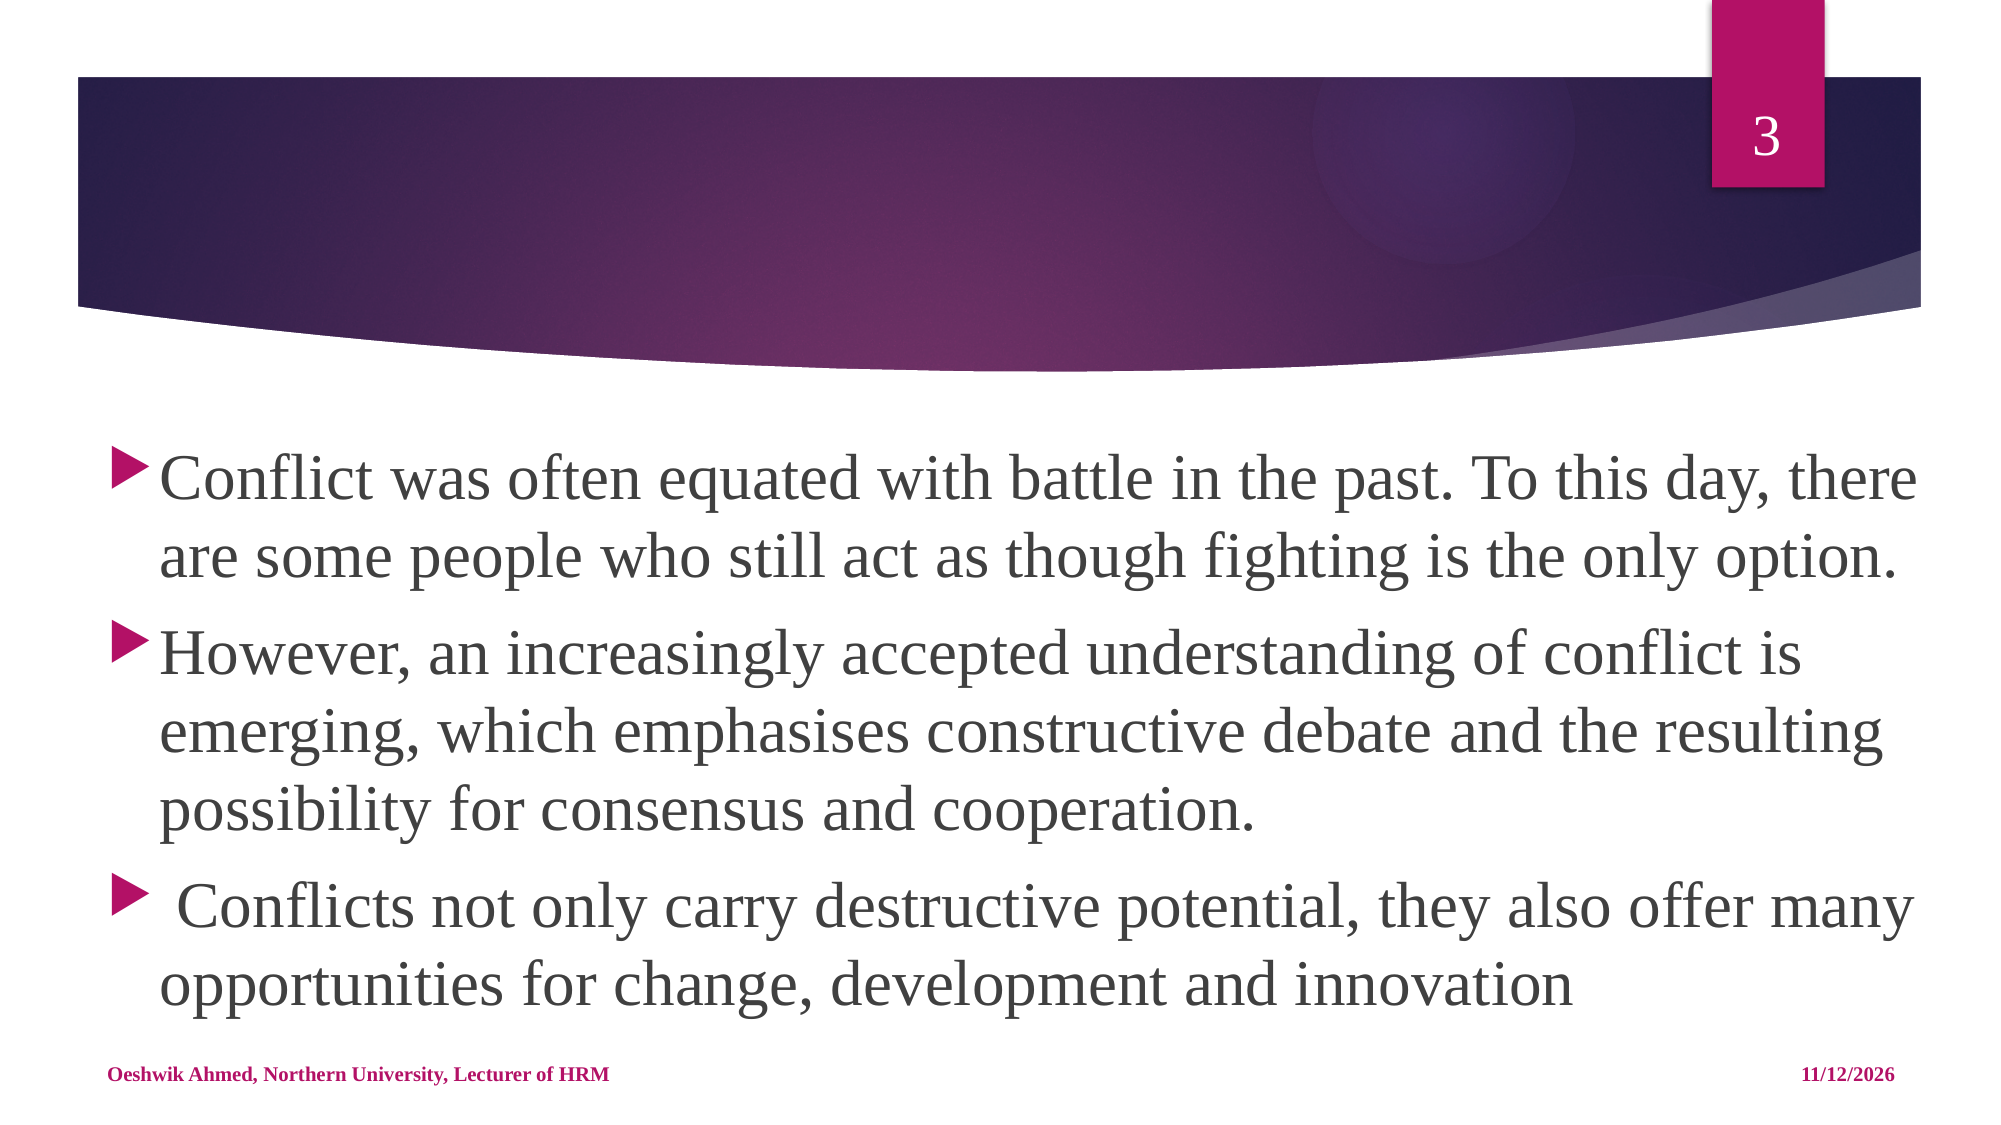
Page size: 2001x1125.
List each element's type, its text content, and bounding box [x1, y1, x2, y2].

footer Oeshwik Ahmed, Northern University, Lecturer of HRM [92, 1048, 726, 1099]
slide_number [1747, 1048, 1911, 1099]
list Conflict was often equated with battle in the past. To this day, there are some people who still act as though fighting is the only option. However, an increasingly accepted understanding of conflict is emerging, which emphasises constructive debate and the resulting possibility for consensus and cooperation. Conflicts not only carry destructive potential, they also offer many opportunities for change, development and innovation [92, 427, 1938, 1049]
slide_number 3 [1698, 48, 1836, 175]
